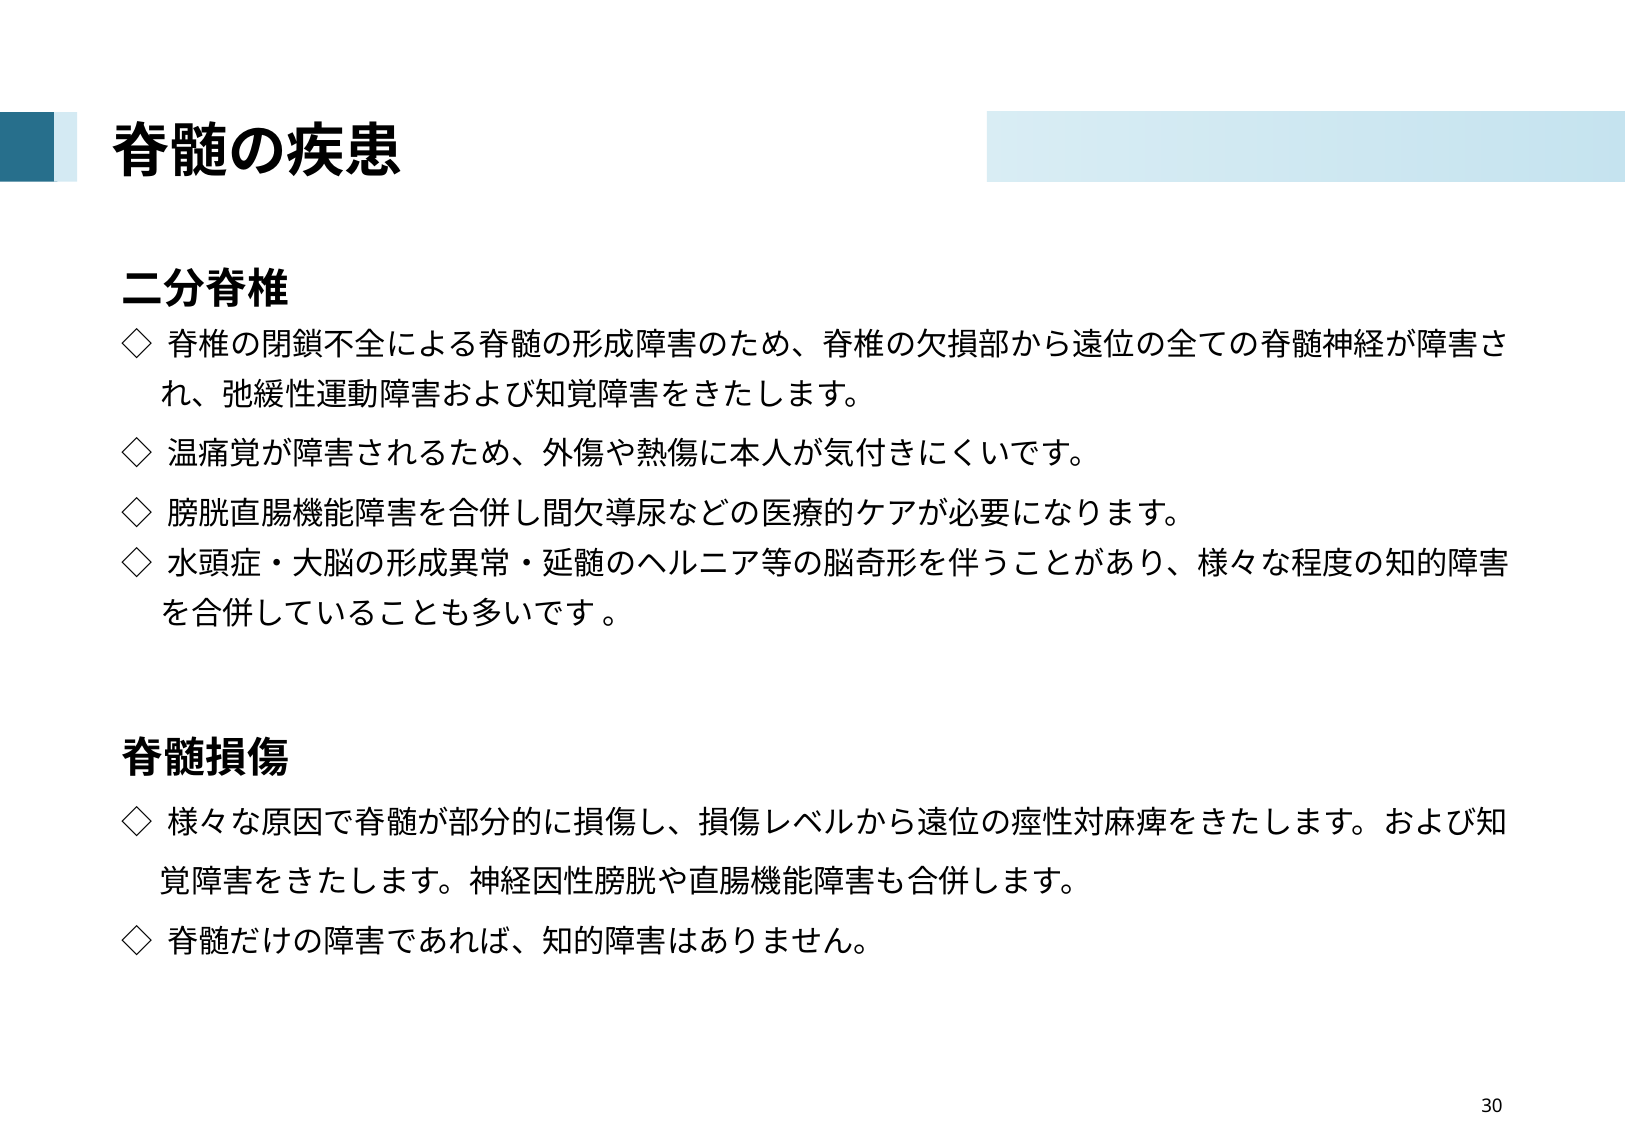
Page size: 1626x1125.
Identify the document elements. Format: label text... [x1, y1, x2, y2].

text_box 二分脊椎 ◇ 脊椎の閉鎖不全による脊髄の形成障害のため、脊椎の欠損部から遠位の全ての脊髄神経が障害さ れ、弛緩性運動障害および知覚障害をきたします。 ◇ 温痛覚が障害されるため、外傷や熱傷に本人が気付きにくいです。 ◇ 膀胱直腸機能障害を合併し間欠導尿などの医療的ケアが必要になります。 ◇ 水頭症・大脳の形成異常・延髄のヘルニア等の脳奇形を伴うことがあり、様々な程度の知的障害 を合併していることも多いです 。 脊髄損傷 ◇ 様々な原因で脊髄が部分的に損傷し、損傷レベルから遠位の痙性対麻痺をきたします。および知 覚障害をきたします。神経因性膀胱や直腸機能障害も合併します。 ◇ 脊髄だけの障害であれば、知的障害はありません。 [121, 249, 1522, 1065]
title 脊髄の疾患 [111, 105, 1514, 201]
text_box 30 [1157, 1086, 1524, 1125]
